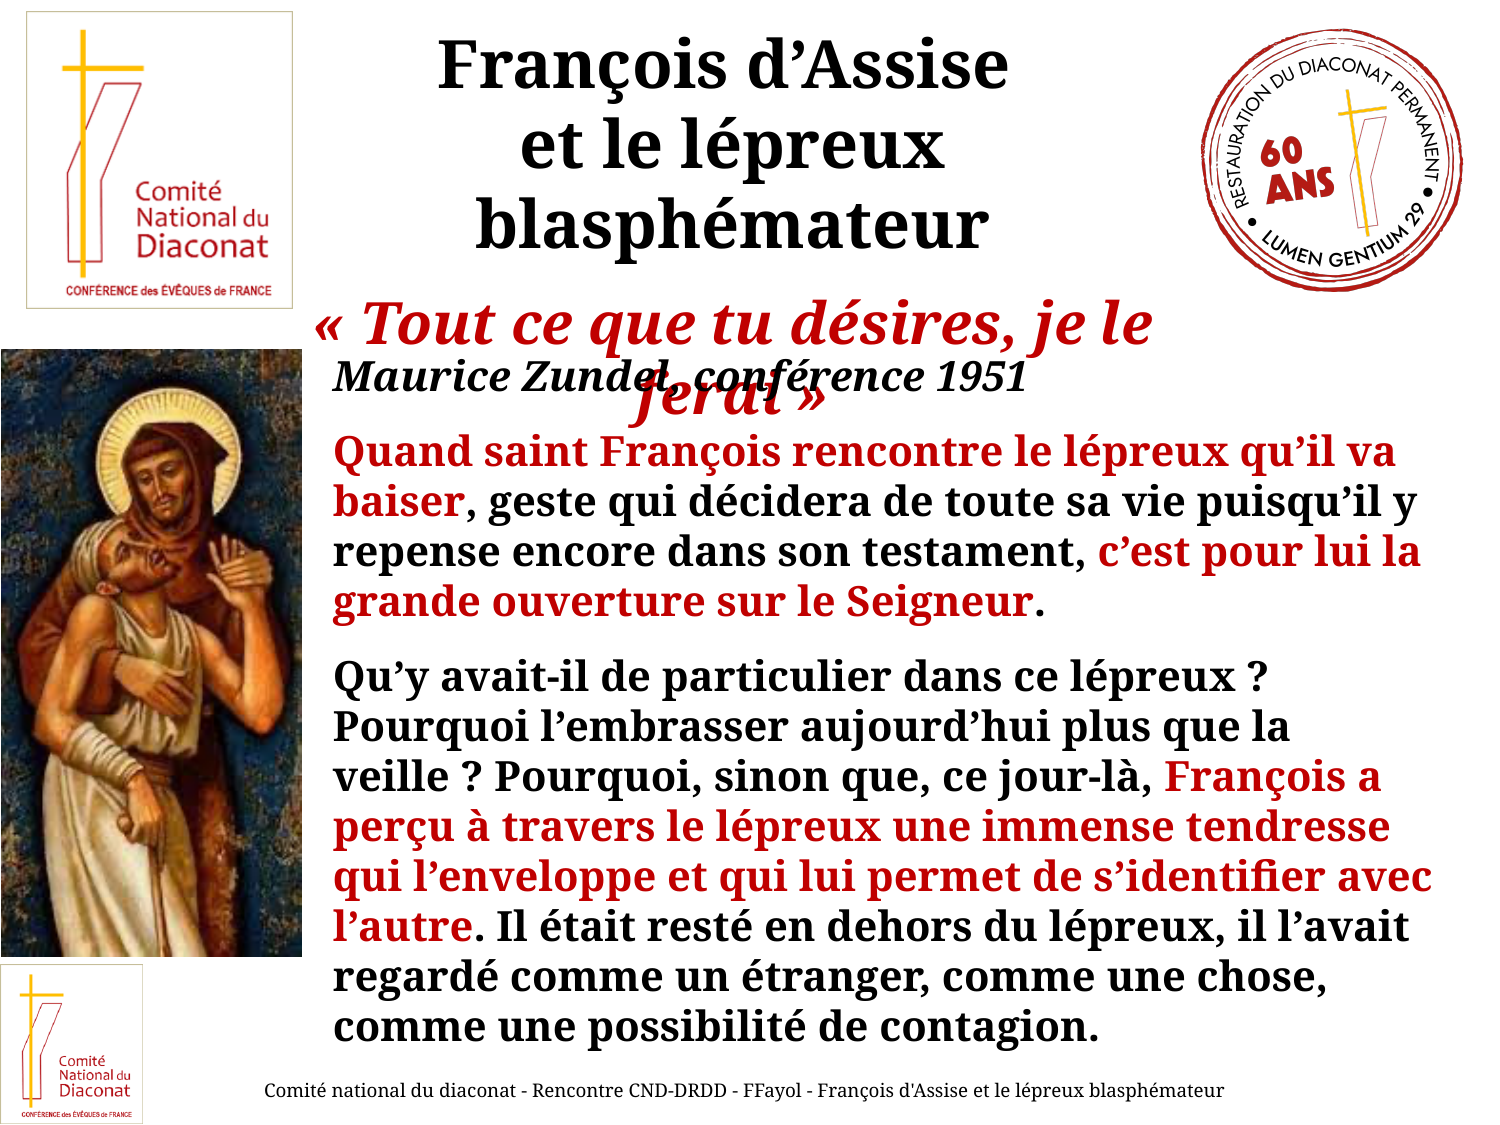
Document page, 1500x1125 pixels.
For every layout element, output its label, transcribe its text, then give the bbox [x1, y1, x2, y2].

picture [25, 11, 293, 309]
picture [1198, 25, 1466, 293]
subtitle François d’Assise et le lépreux blasphémateur « Tout ce que tu désires, je le ferai » [296, 14, 1200, 309]
picture [0, 349, 302, 957]
footer Comité national du diaconat - Rencontre CND-DRDD - FFayol - François d'Assise et le lépreux blasphémateur [171, 1059, 1317, 1120]
text_box Maurice Zundel, conférence 1951 Quand saint François rencontre le lépreux qu’il va baiser, geste qui décidera de toute sa vie puisqu’il y repense encore dans son testament, c’est pour lui la grande ouverture sur le Seigneur. Qu’y avait-il de particulier dans ce lépreux ? Pourquoi l’embrasser aujourd’hui plus que la veille ? Pourquoi, sinon que, ce jour-là, François a perçu à travers le lépreux une immense tendresse qui l’enveloppe et qui lui permet de s’identifier avec l’autre. Il était resté en dehors du lépreux, il l’avait regardé comme un étranger, comme une chose, comme une possibilité de contagion. [318, 342, 1468, 1058]
picture [0, 964, 143, 1124]
